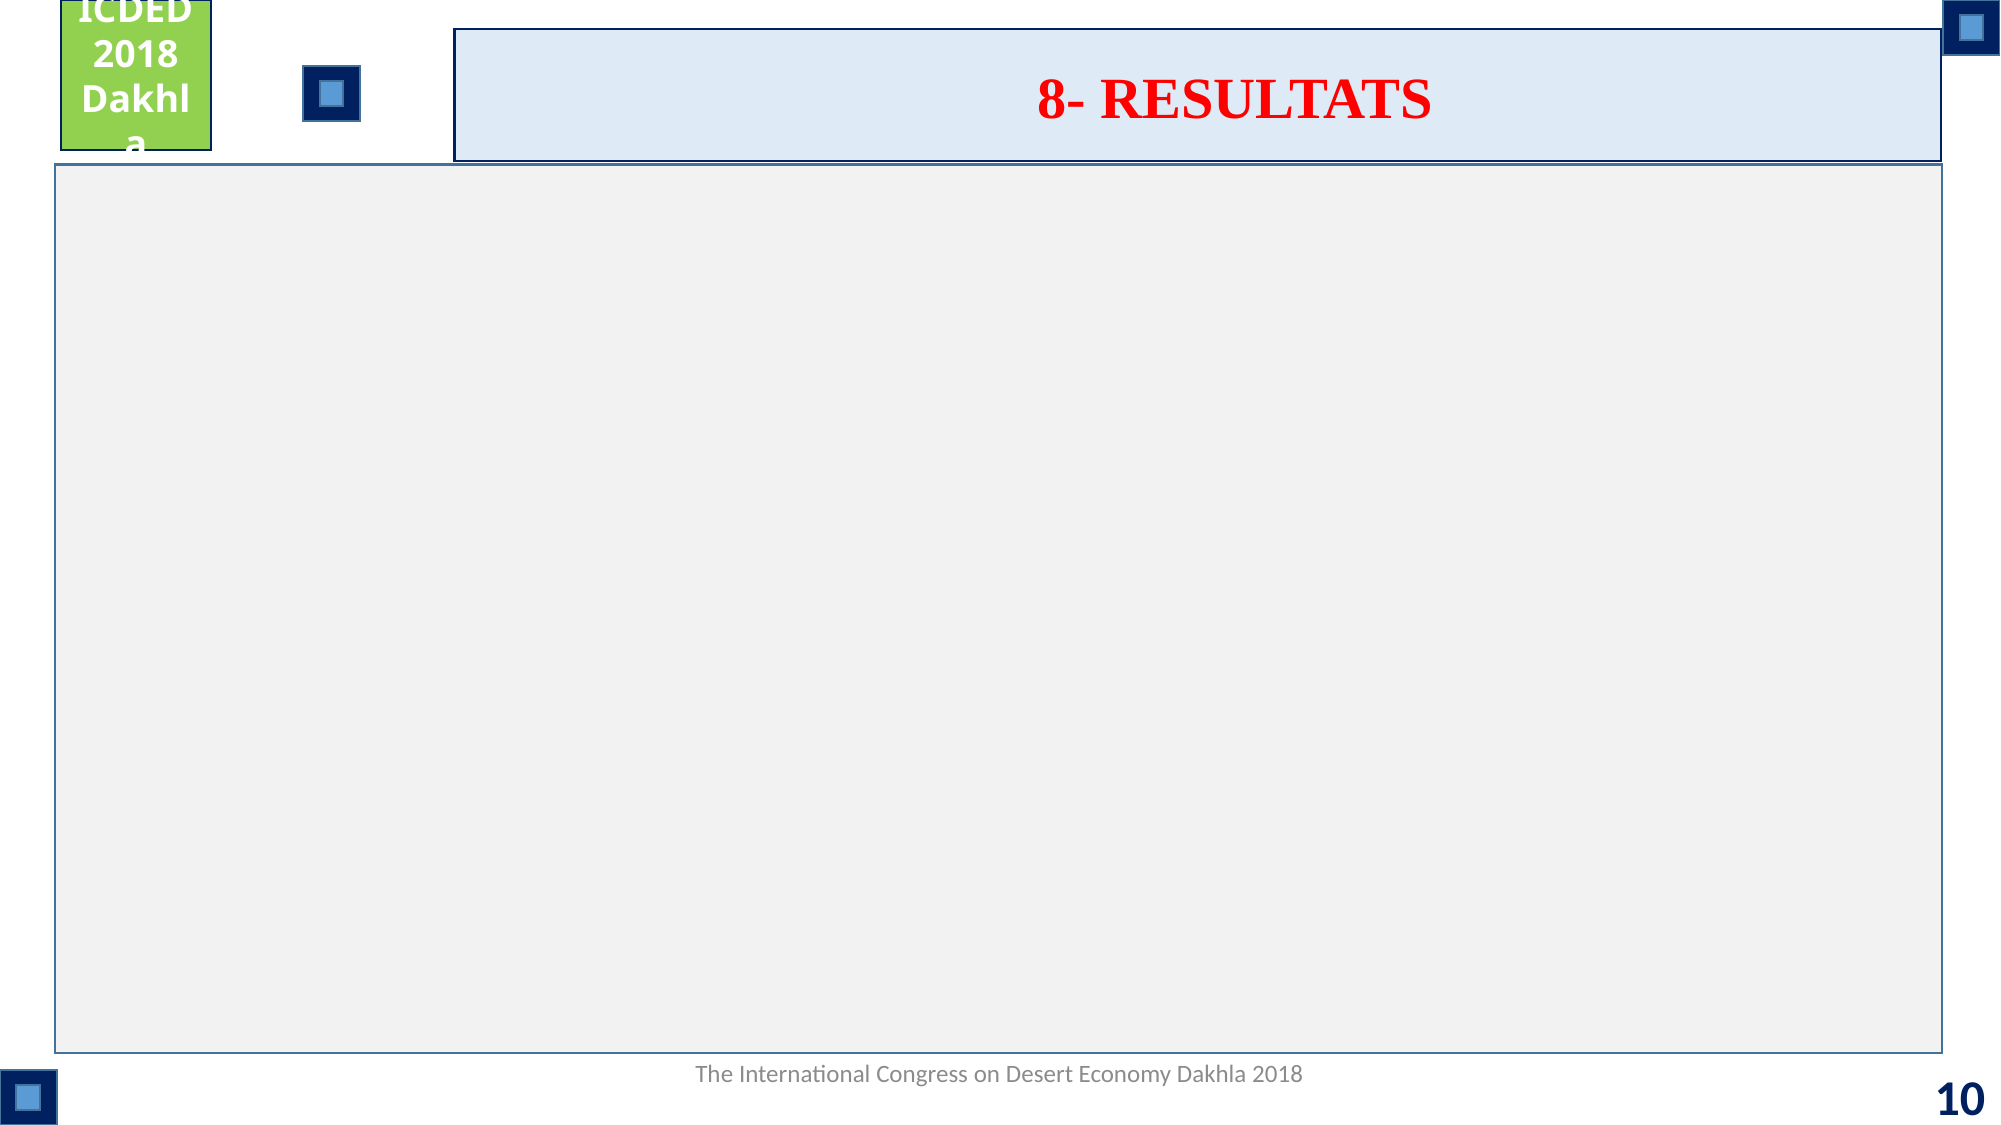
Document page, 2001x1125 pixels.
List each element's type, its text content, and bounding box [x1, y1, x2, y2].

footer The International Congress on Desert Economy Dakhla 2018 [662, 1042, 1338, 1103]
text_box [1942, 0, 2000, 56]
text_box [54, 163, 1943, 1054]
text_box ICDED 2018 Dakhla [60, 0, 212, 151]
text_box [302, 65, 361, 122]
text_box [15, 1084, 41, 1111]
text_box [319, 80, 344, 107]
text_box [0, 1069, 58, 1125]
text_box 8- RESULTATS [453, 28, 1942, 162]
slide_number 10 [1550, 1065, 2000, 1125]
text_box [1959, 14, 1984, 41]
